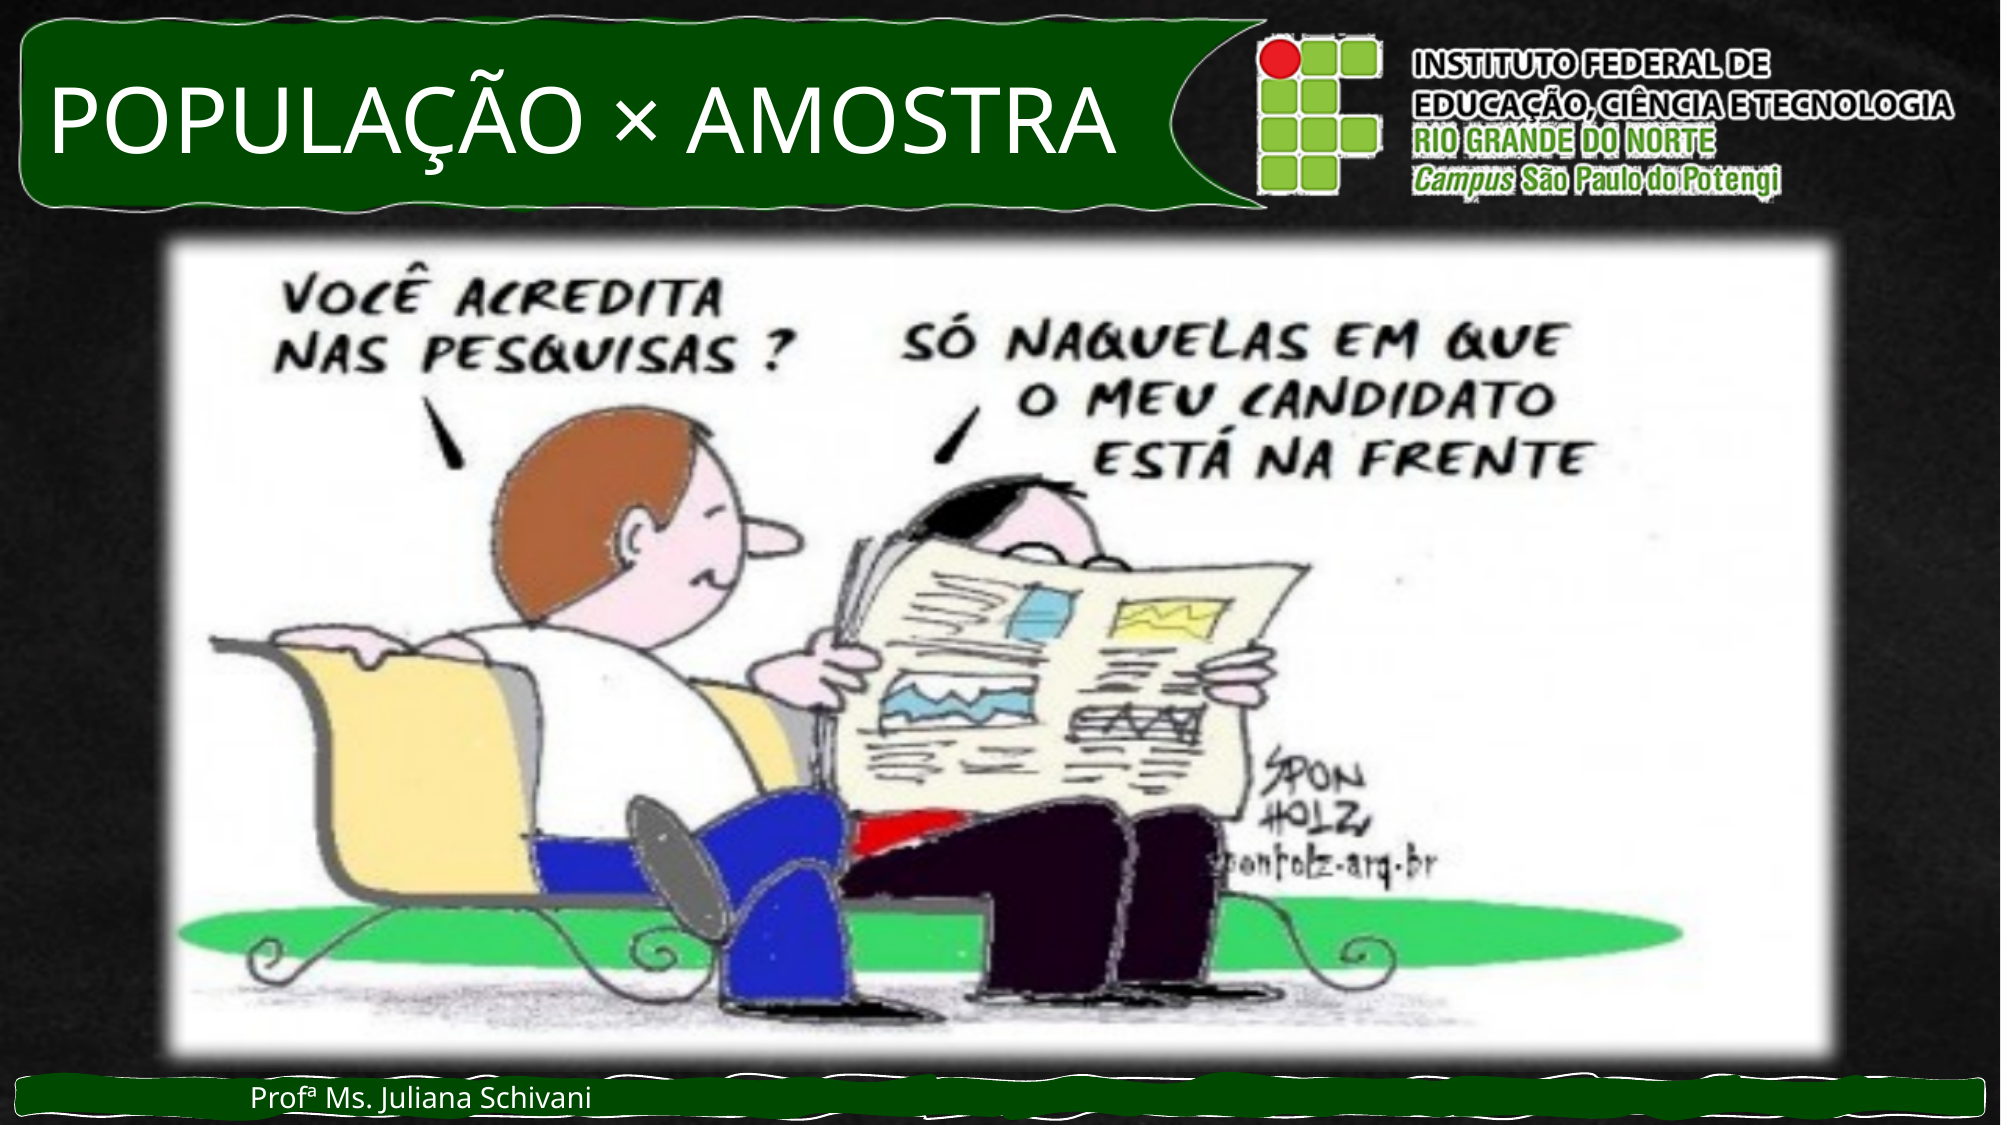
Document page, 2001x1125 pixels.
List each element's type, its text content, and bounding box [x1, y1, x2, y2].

picture [0, 0, 2001, 1125]
title POPULAÇÃO × AMOSTRA [31, 53, 1196, 194]
text_box Profª Ms. Juliana Schivani [14, 1072, 1987, 1121]
